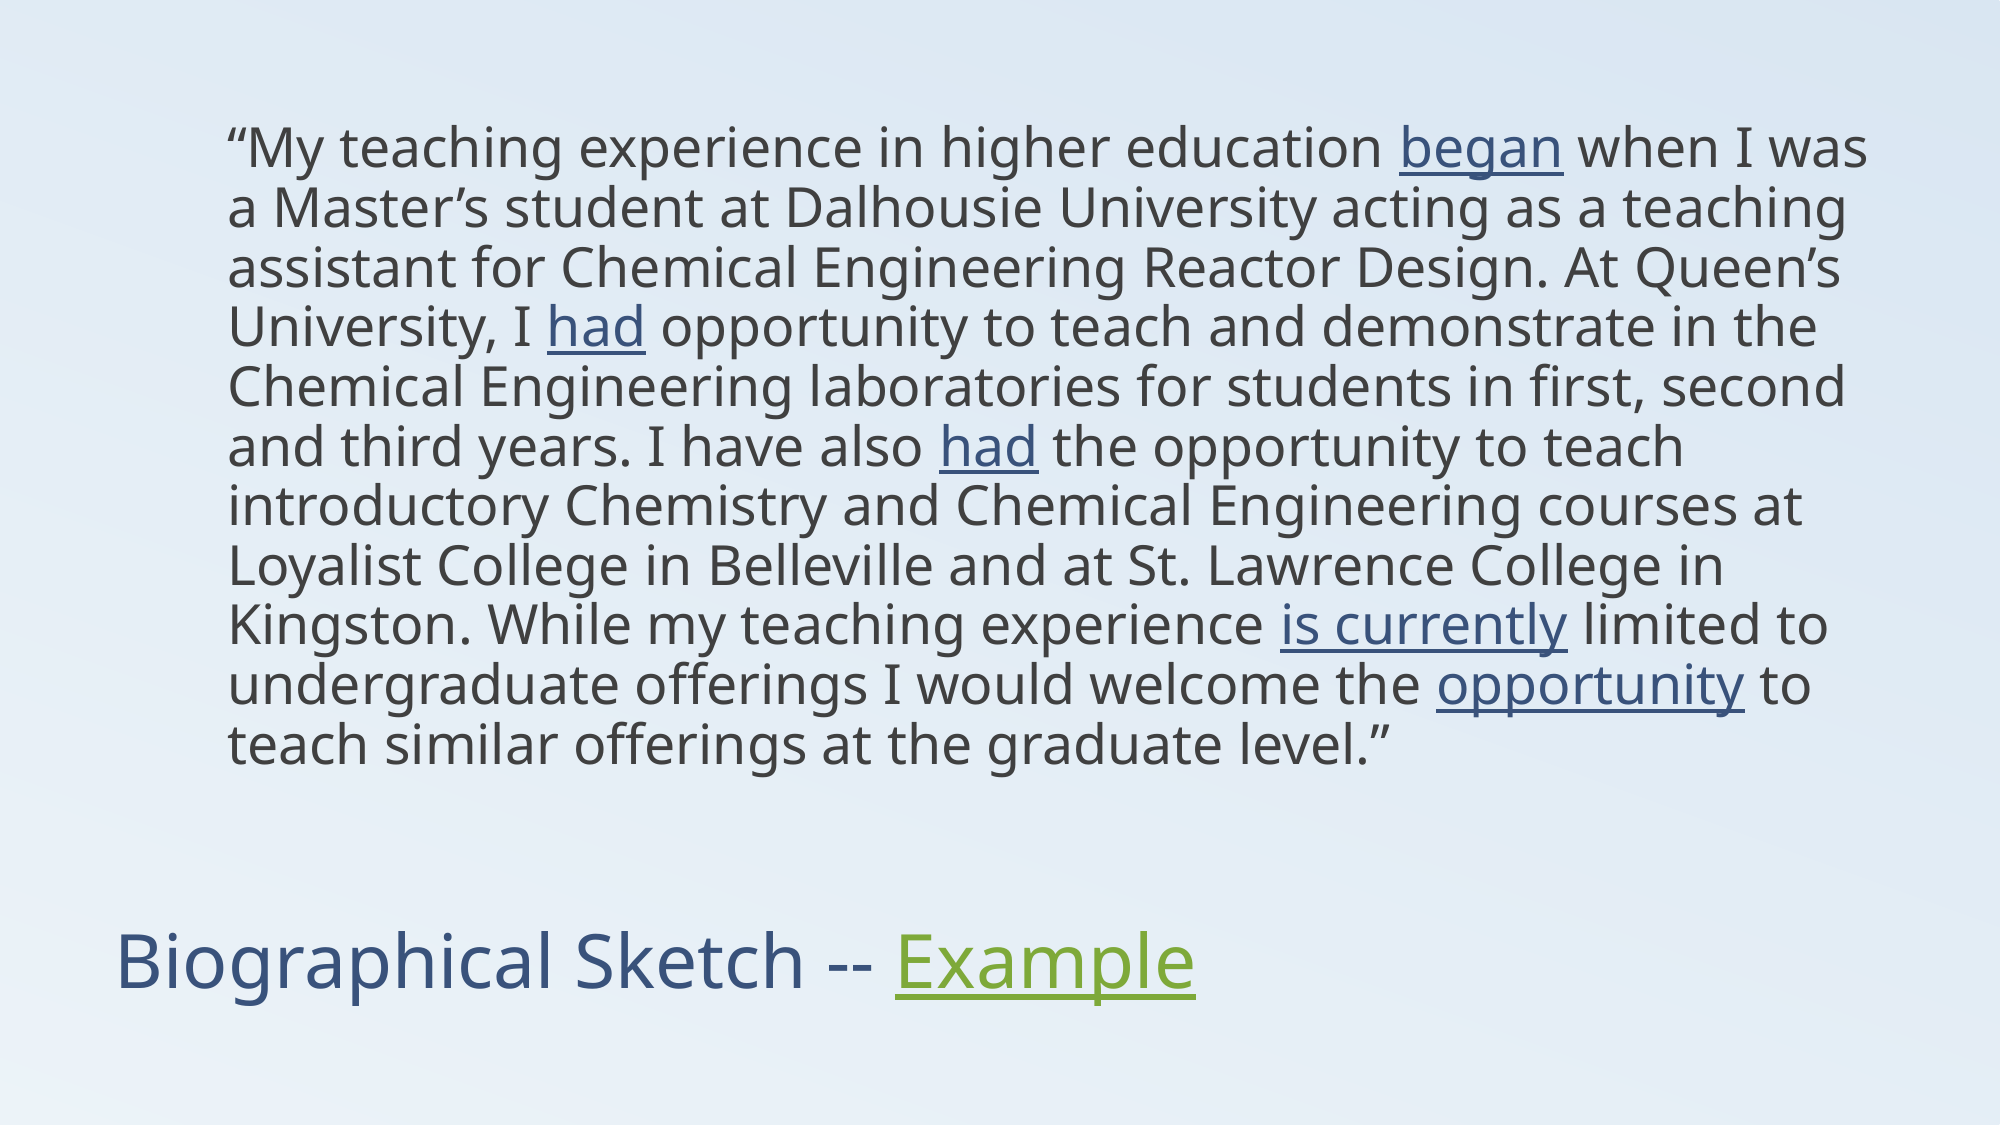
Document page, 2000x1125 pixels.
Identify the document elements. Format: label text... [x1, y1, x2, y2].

list “My teaching experience in higher education began when I was a Master’s student at Dalhousie University acting as a teaching assistant for Chemical Engineering Reactor Design. At Queen’s University, I had opportunity to teach and demonstrate in the Chemical Engineering laboratories for students in first, second and third years. I have also had the opportunity to teach introductory Chemistry and Chemical Engineering courses at Loyalist College in Belleville and at St. Lawrence College in Kingston. While my teaching experience is currently limited to undergraduate offerings I would welcome the opportunity to teach similar offerings at the graduate level.” [212, 112, 1900, 800]
title Biographical Sketch -- Example [99, 837, 1900, 1013]
